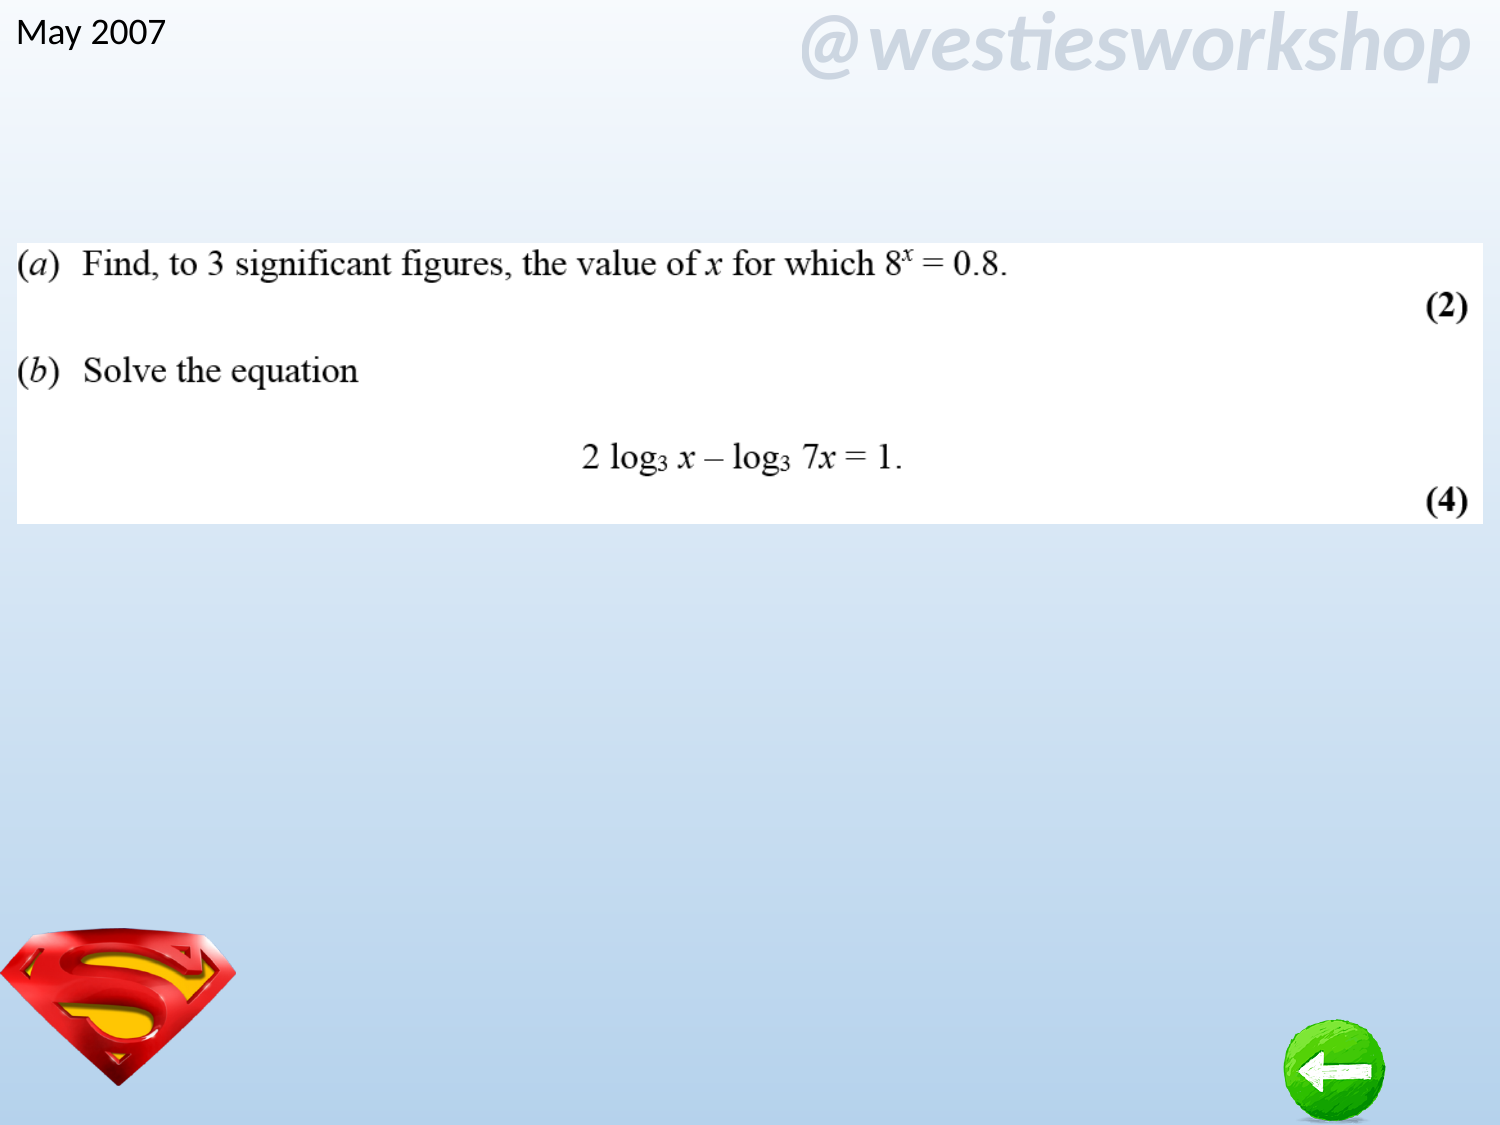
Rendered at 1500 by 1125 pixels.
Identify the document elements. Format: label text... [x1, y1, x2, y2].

picture [17, 243, 1483, 524]
picture [1281, 1019, 1387, 1125]
picture [0, 928, 236, 1086]
text_box May 2007 [1, 0, 182, 60]
